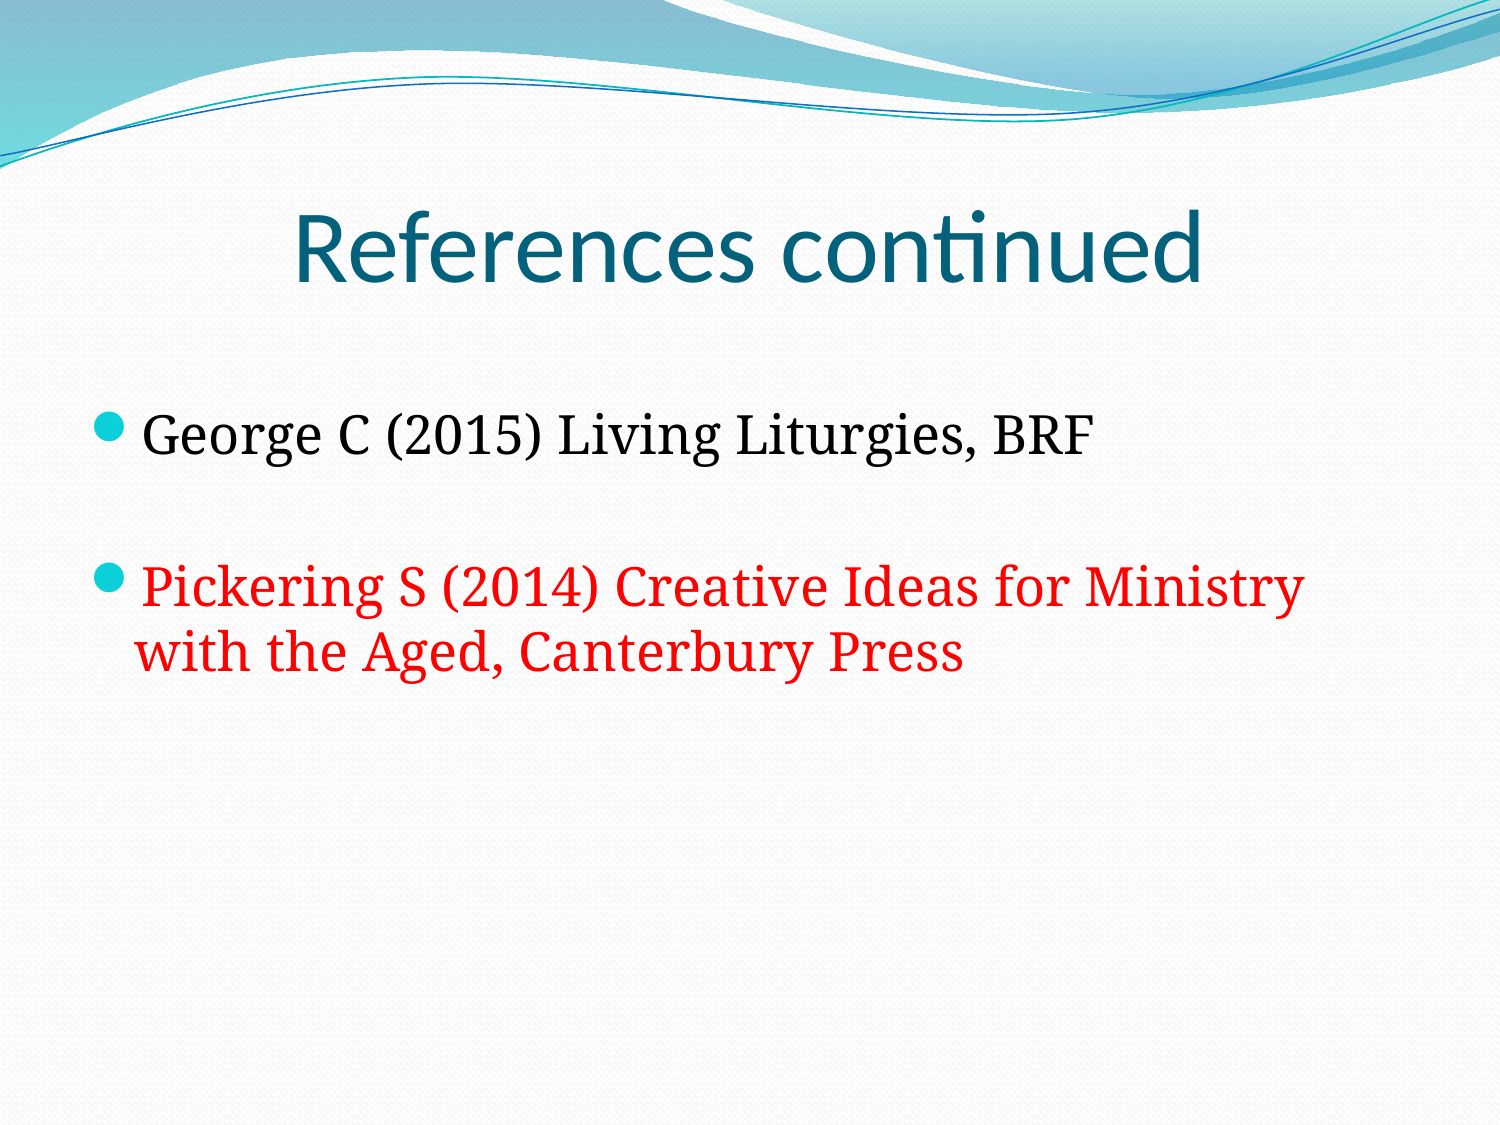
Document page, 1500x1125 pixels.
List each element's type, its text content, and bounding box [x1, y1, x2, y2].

title References continued [75, 115, 1425, 303]
list George C (2015) Living Liturgies, BRF Pickering S (2014) Creative Ideas for Ministry with the Aged, Canterbury Press [75, 317, 1425, 1038]
